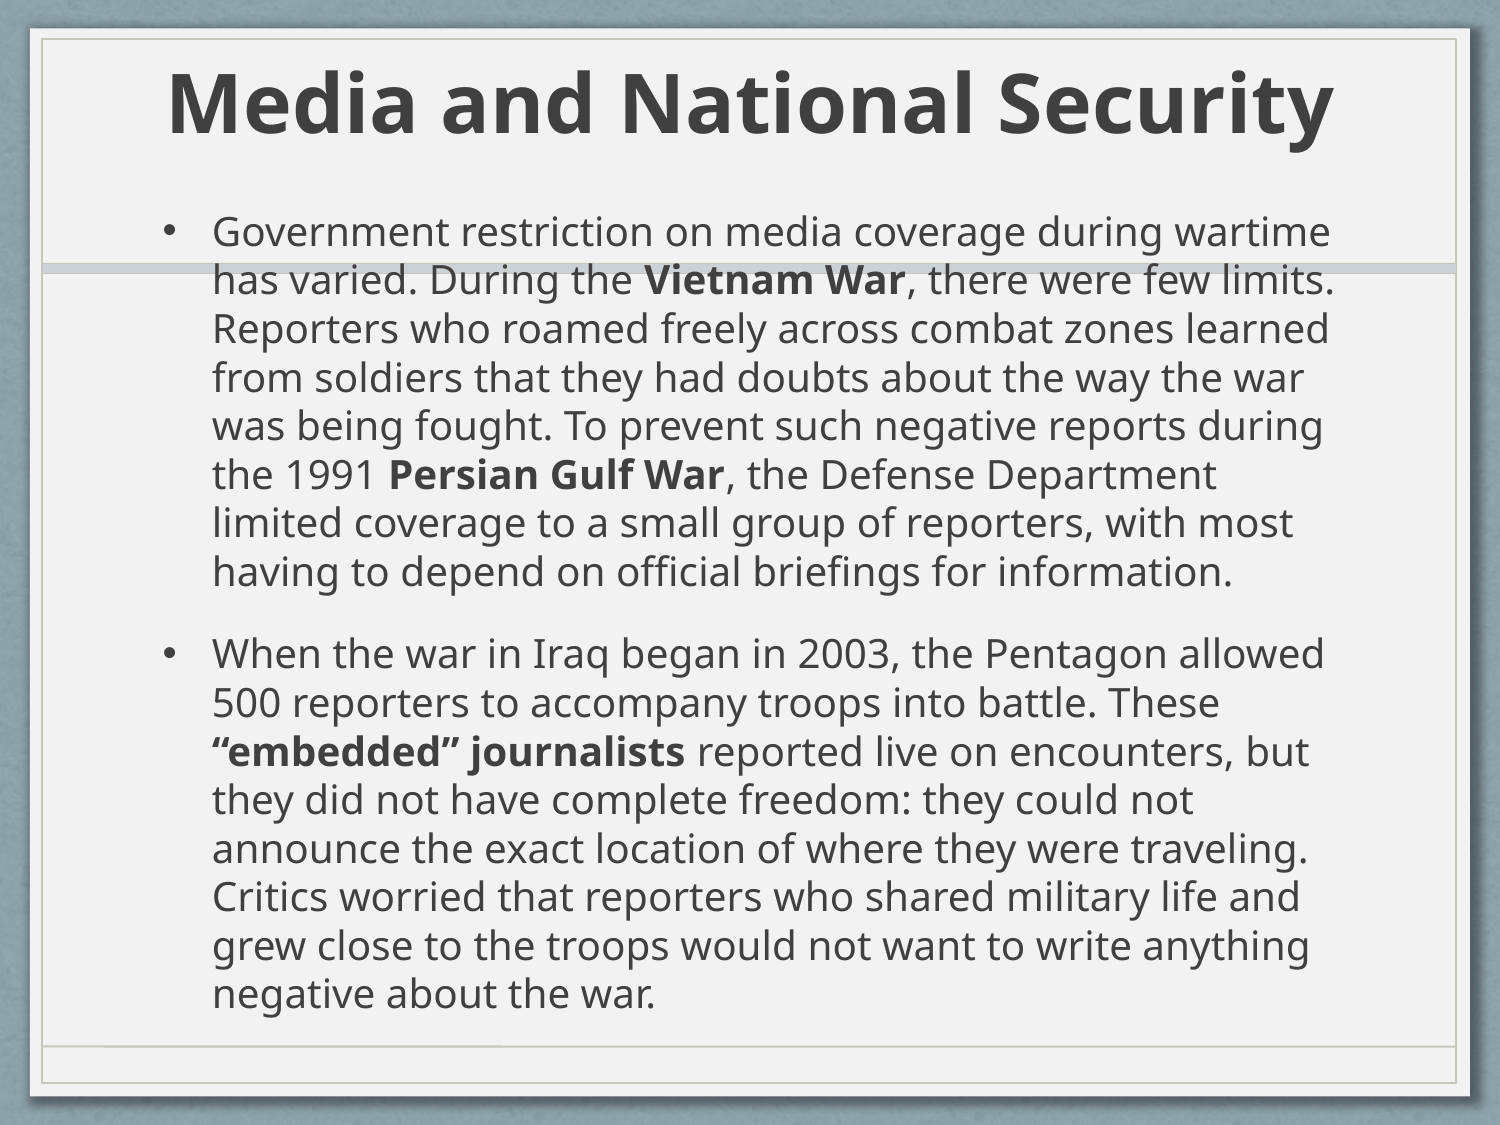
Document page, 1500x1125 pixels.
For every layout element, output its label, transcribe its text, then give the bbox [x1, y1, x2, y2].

list Government restriction on media coverage during wartime has varied. During the Vietnam War, there were few limits. Reporters who roamed freely across combat zones learned from soldiers that they had doubts about the way the war was being fought. To prevent such negative reports during the 1991 Persian Gulf War, the Defense Department limited coverage to a small group of reporters, with most having to depend on official briefings for information. When the war in Iraq began in 2003, the Pentagon allowed 500 reporters to accompany troops into battle. These “embedded” journalists reported live on encounters, but they did not have complete freedom: they could not announce the exact location of where they were traveling. Critics worried that reporters who shared military life and grew close to the troops would not want to write anything negative about the war. [147, 198, 1353, 1083]
title Media and National Security [147, 40, 1353, 198]
